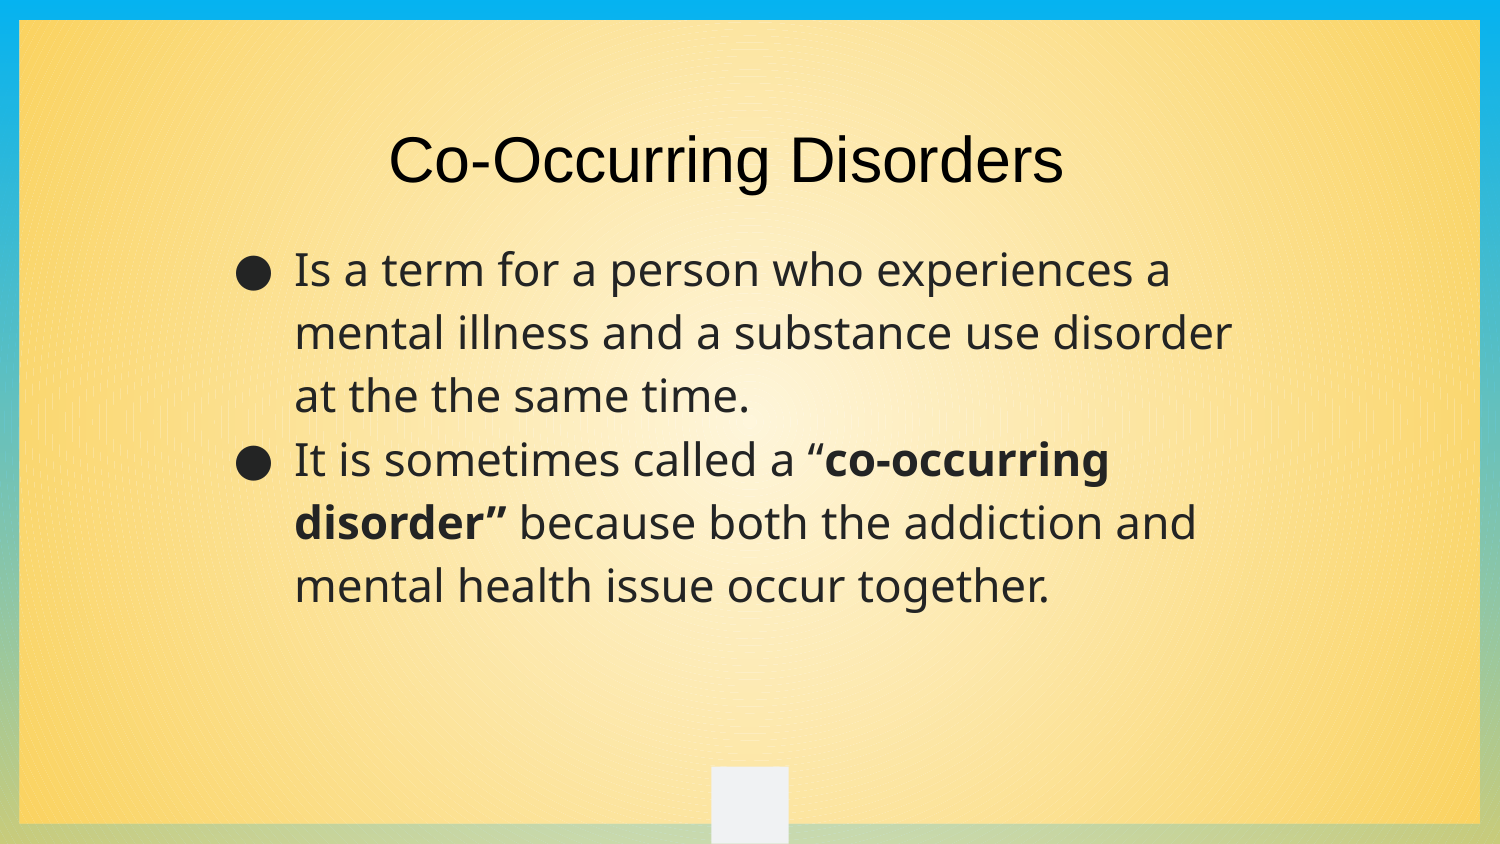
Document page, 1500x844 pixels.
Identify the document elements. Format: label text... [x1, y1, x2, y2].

title [64, 242, 873, 758]
text_box Is a term for a person who experiences a mental illness and a substance use disorder at the the same time. It is sometimes called a “co-occurring disorder” because both the addiction and mental health issue occur together. [204, 217, 1296, 687]
title Co-Occurring Disorders [373, 91, 1208, 217]
